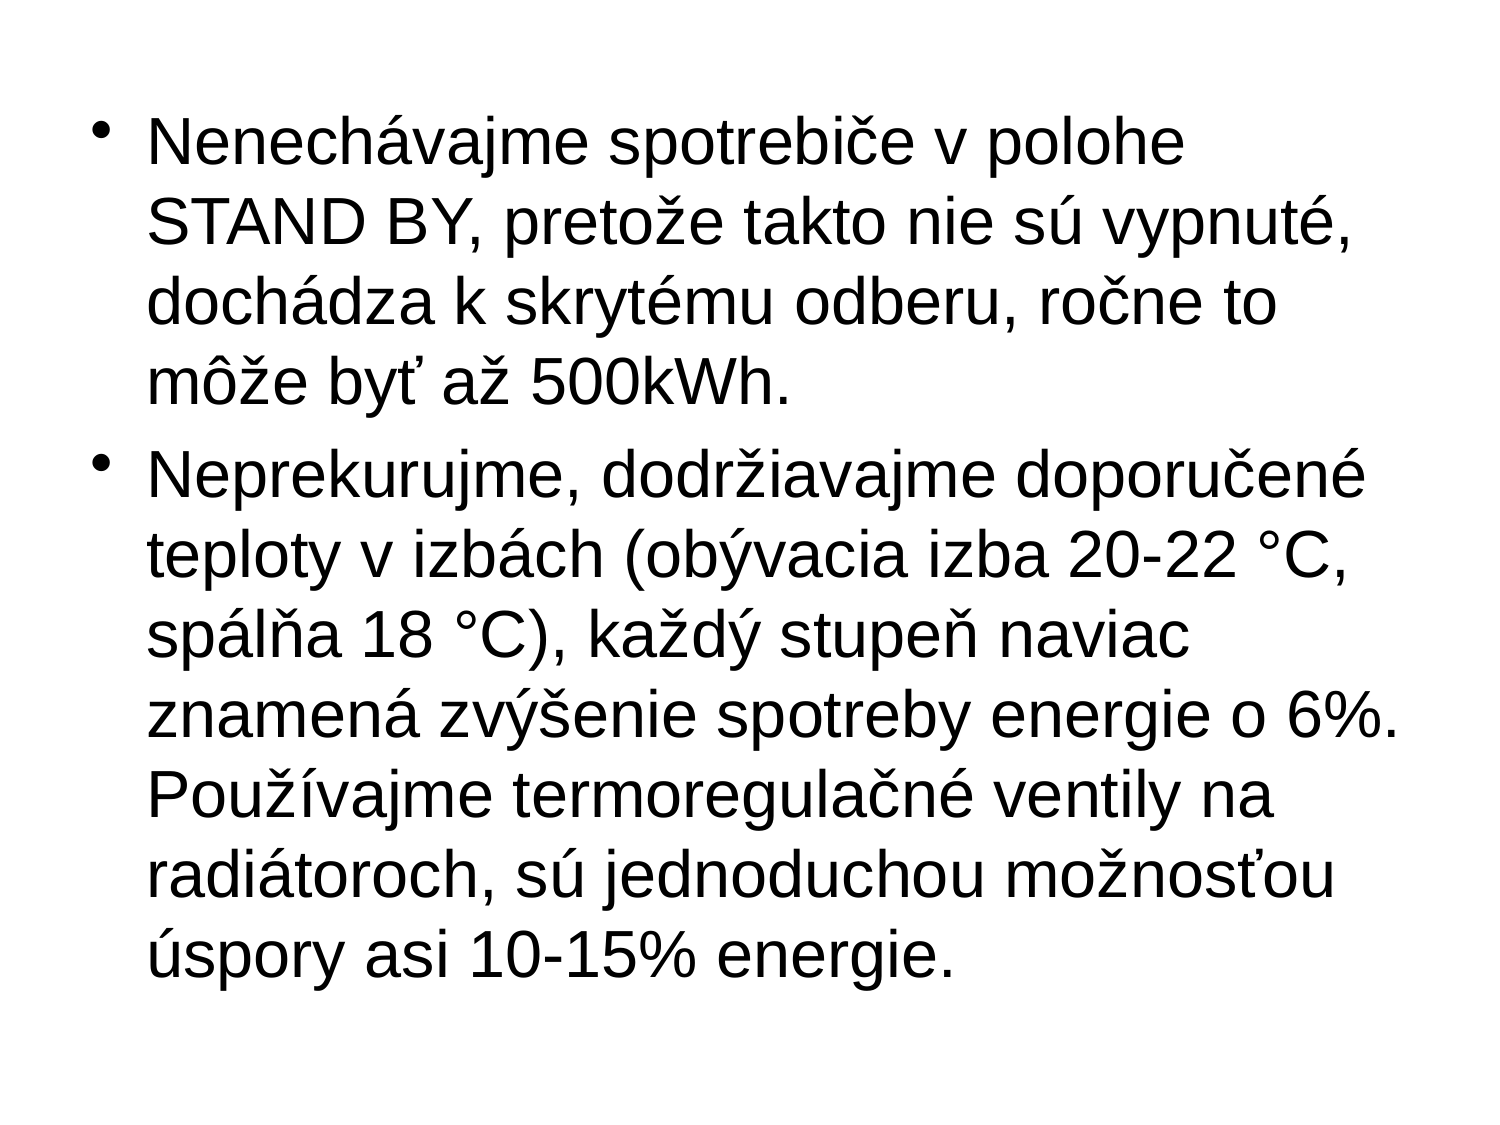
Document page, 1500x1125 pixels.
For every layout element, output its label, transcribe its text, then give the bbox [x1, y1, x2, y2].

list Nenechávajme spotrebiče v polohe STAND BY, pretože takto nie sú vypnuté, dochádza k skrytému odberu, ročne to môže byť až 500kWh. Neprekurujme, dodržiavajme doporučené teploty v izbách (obývacia izba 20-22 °C, spálňa 18 °C), každý stupeň naviac znamená zvýšenie spotreby energie o 6%. Používajme termoregulačné ventily na radiátoroch, sú jednoduchou možnosťou úspory asi 10-15% energie. [74, 89, 1426, 1006]
